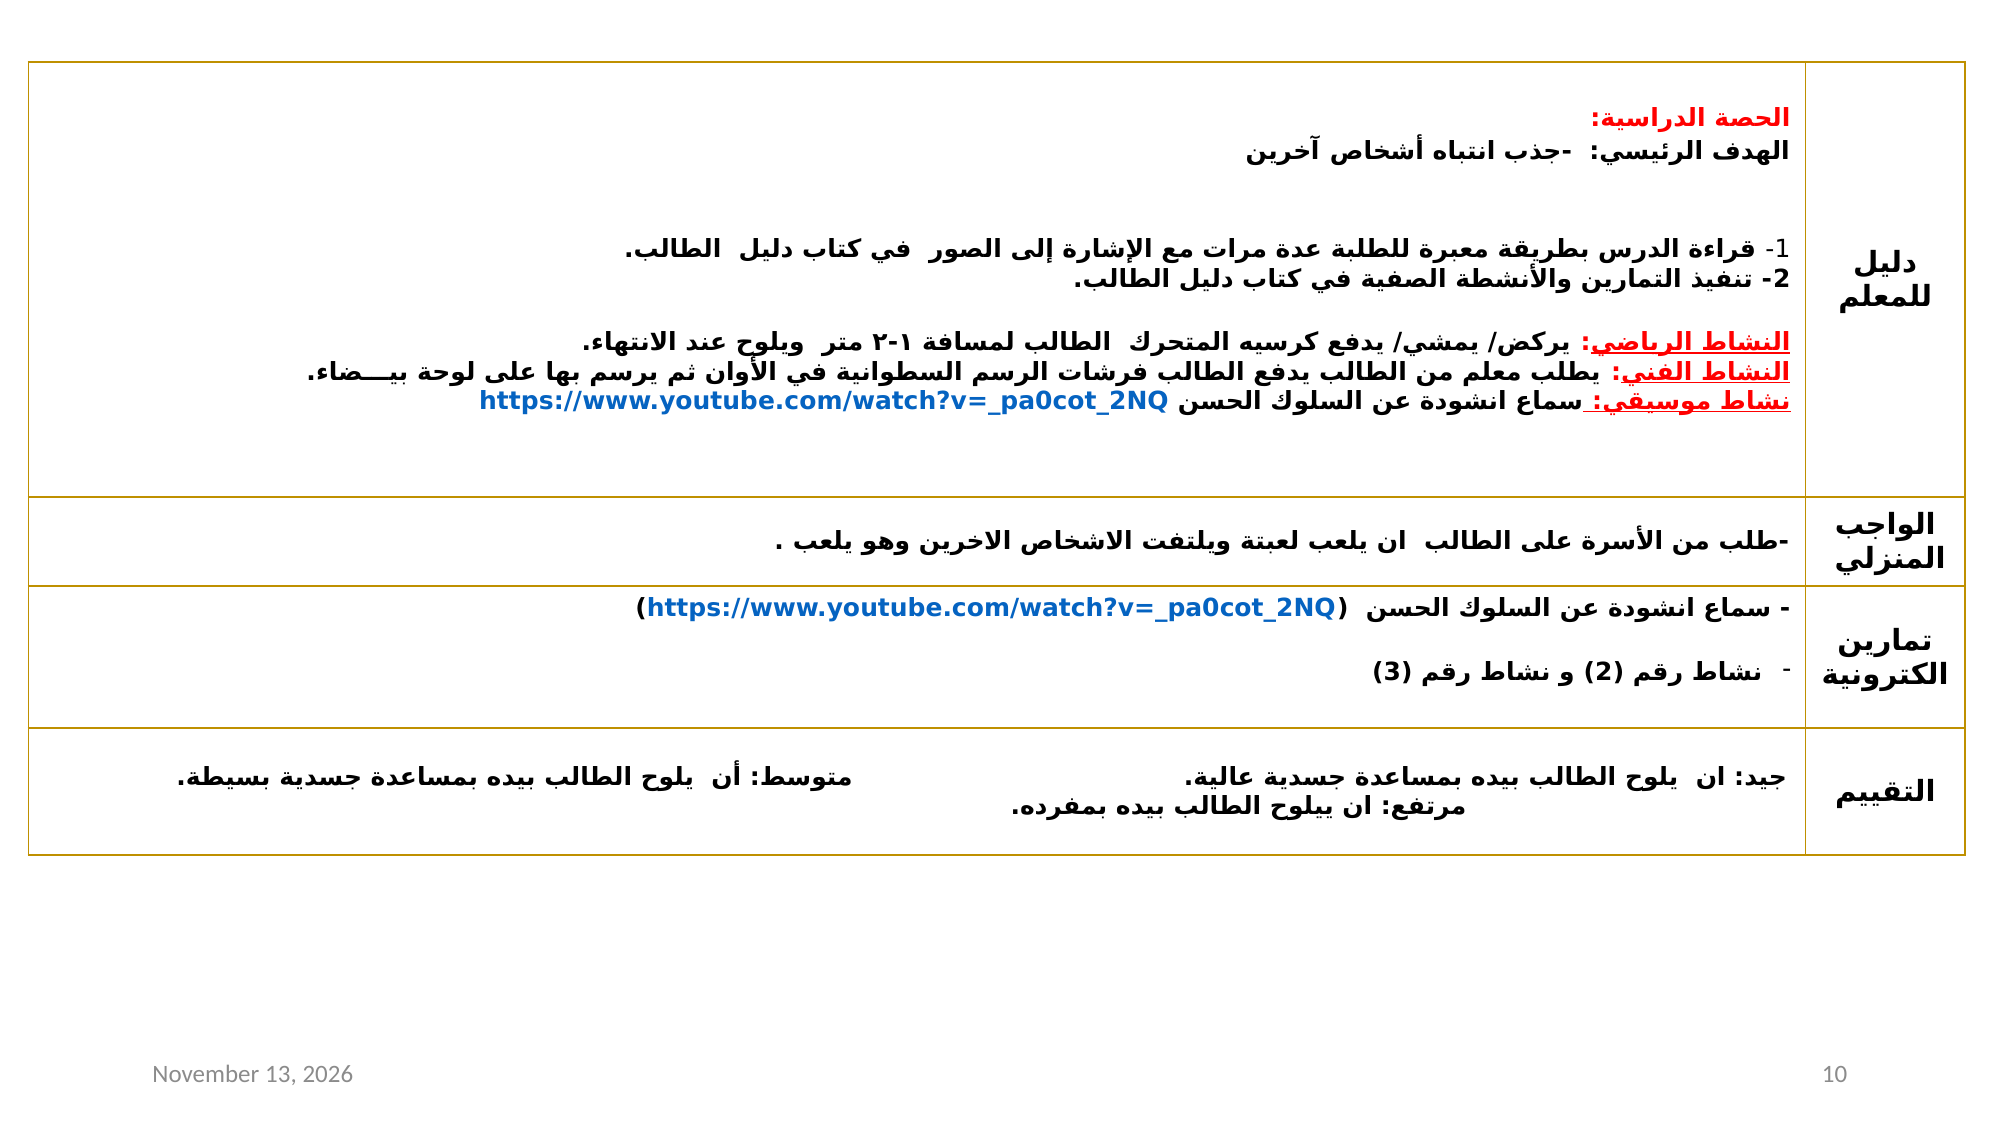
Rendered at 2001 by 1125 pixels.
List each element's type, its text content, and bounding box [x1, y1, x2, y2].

table_cell الواجب المنزلي [1806, 498, 1964, 585]
table_header دليل للمعلم [1806, 63, 1964, 496]
slide_number 10 [1412, 1042, 1863, 1103]
table_cell -طلب من الأسرة على الطالب ان يلعب لعبتة ويلتفت الاشخاص الاخرين وهو يلعب . [29, 498, 1805, 585]
table_cell التقييم [1806, 729, 1964, 854]
table_cell - سماع انشودة عن السلوك الحسن (https://www.youtube.com/watch?v=_pa0cot_2NQ) نشاط رقم (2) و نشاط رقم (3) [29, 587, 1805, 727]
table_cell تمارين الكترونية [1806, 587, 1964, 727]
table_cell جيد: ان يلوح الطالب بيده بمساعدة جسدية عالية. متوسط: أن يلوح الطالب بيده بمساعدة جسدية بسيطة. مرتفع: ان ييلوح الطالب بيده بمفرده. [29, 729, 1805, 854]
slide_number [137, 1042, 588, 1103]
table_header الحصة الدراسية: الهدف الرئيسي: -جذب انتباه أشخاص آخرين 1- قراءة الدرس بطريقة معبرة للطلبة عدة مرات مع الإشارة إلى الصور في كتاب دليل الطالب. 2- تنفيذ التمارين والأنشطة الصفية في كتاب دليل الطالب. النشاط الرياضي: يركض/ يمشي/ يدفع كرسيه المتحرك الطالب لمسافة ١-٢ متر ويلوح عند الانتهاء. النشاط الفني: يطلب معلم من الطالب يدفع الطالب فرشات الرسم السطوانية في الأوان ثم يرسم بها على لوحة بيـــضاء. نشاط موسيقي: سماع انشودة عن السلوك الحسن https://www.youtube.com/watch?v=_pa0cot_2NQ [29, 63, 1805, 496]
